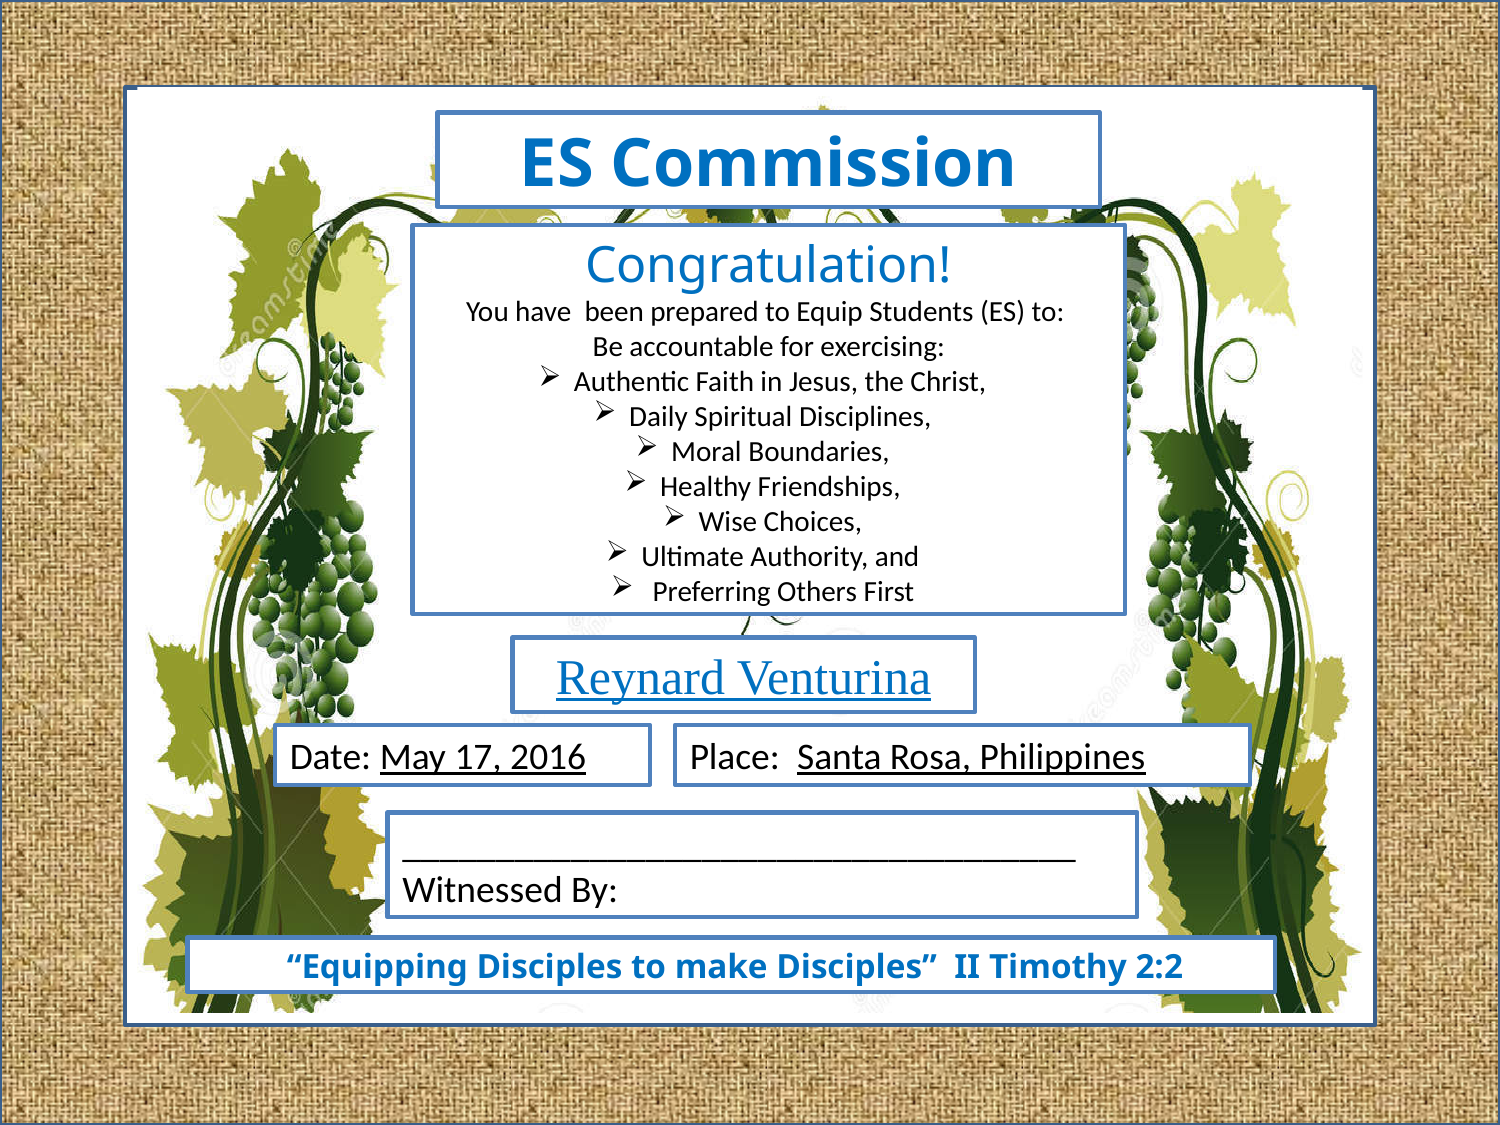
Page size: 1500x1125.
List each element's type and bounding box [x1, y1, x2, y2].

text_box [0, 0, 1500, 1125]
text_box [123, 85, 1377, 1027]
picture [137, 87, 1363, 1013]
